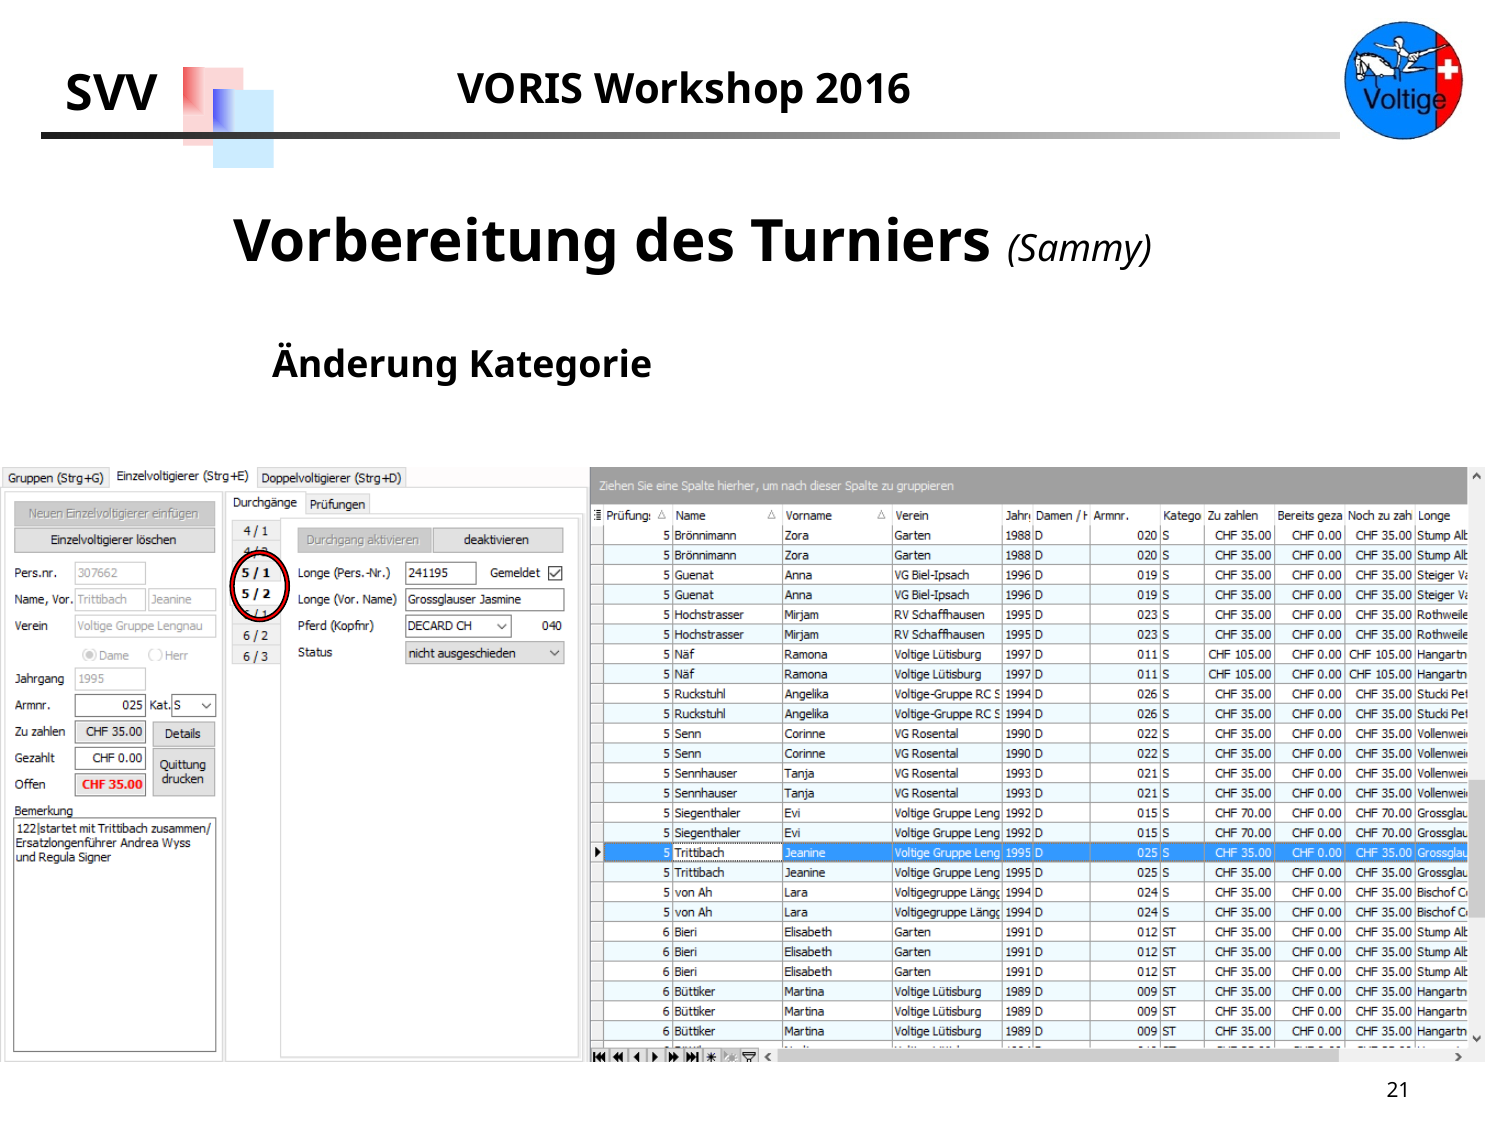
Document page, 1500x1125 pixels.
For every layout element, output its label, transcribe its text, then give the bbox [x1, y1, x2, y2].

picture [1340, 18, 1466, 144]
picture [0, 467, 1486, 1062]
text_box Vorbereitung des Turniers (Sammy) [218, 160, 1316, 281]
text_box Änderung Kategorie [218, 289, 1140, 460]
text_box 21 [1257, 1070, 1425, 1113]
